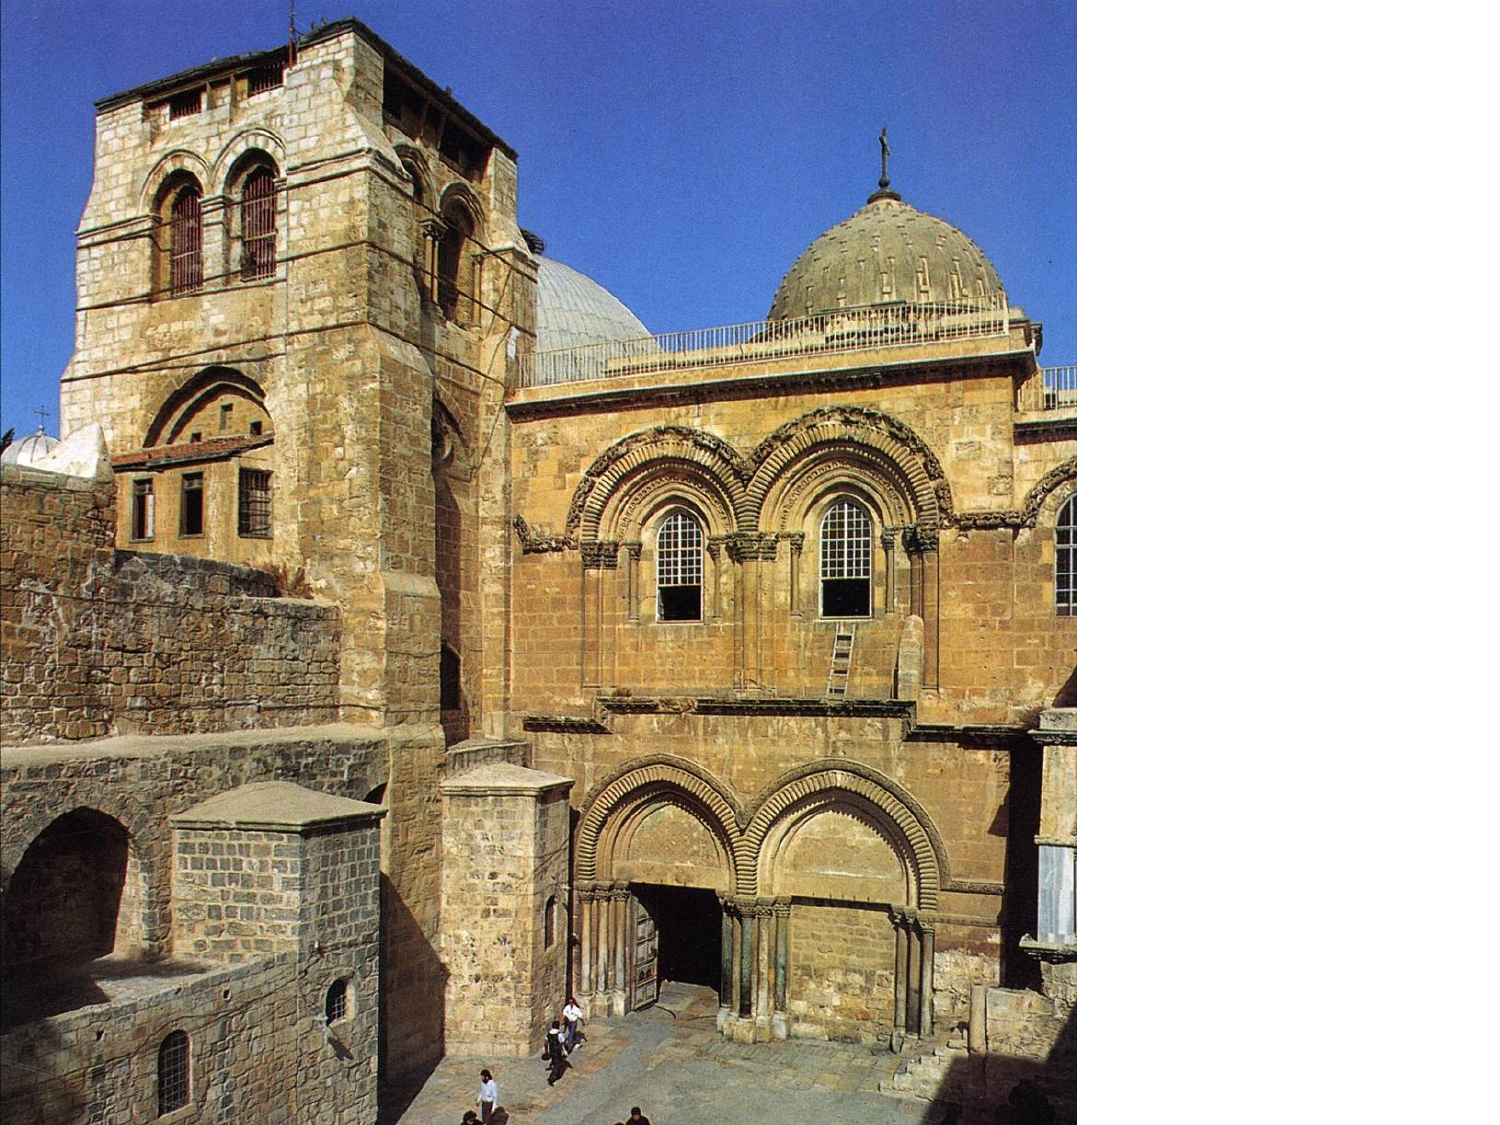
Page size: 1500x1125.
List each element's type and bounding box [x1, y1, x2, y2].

list [0, 0, 1077, 1125]
